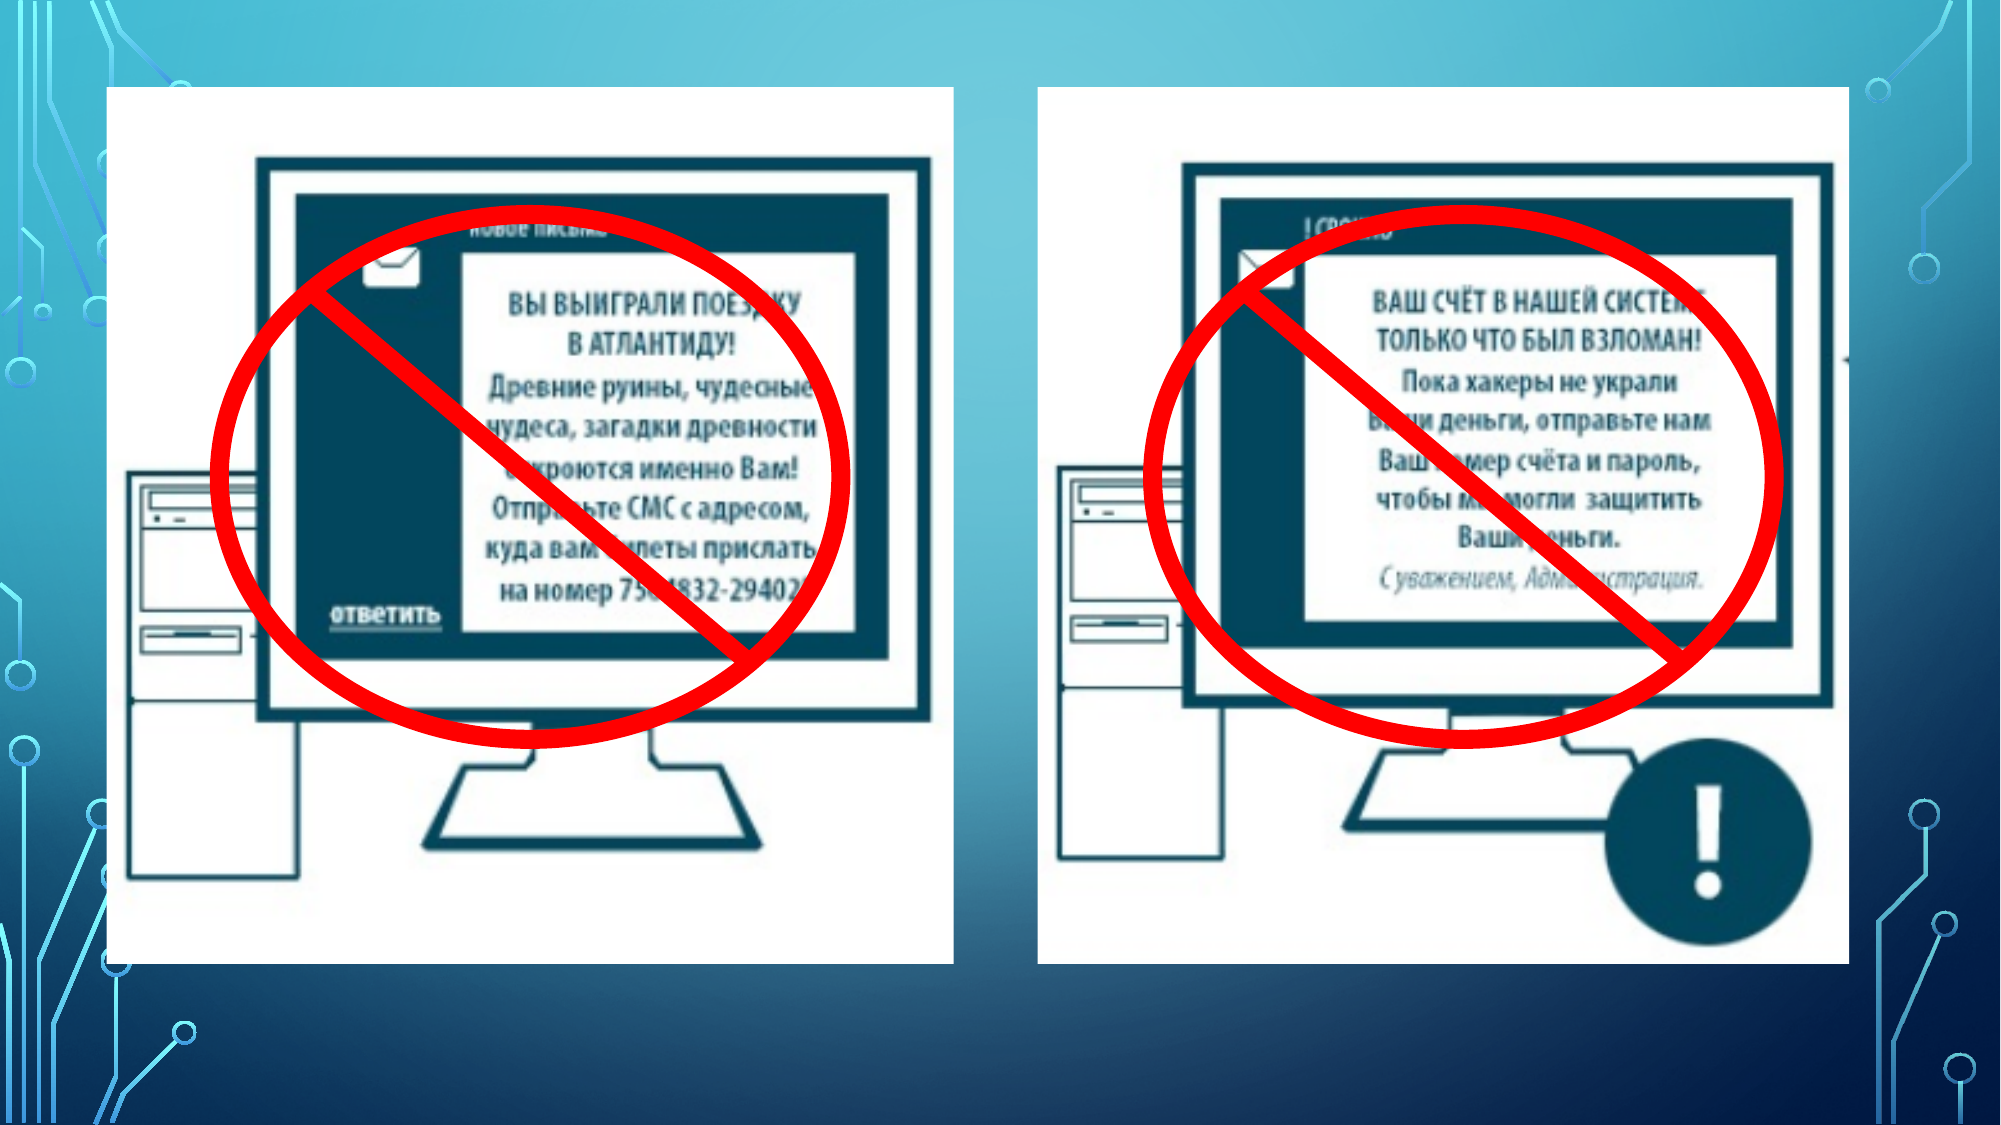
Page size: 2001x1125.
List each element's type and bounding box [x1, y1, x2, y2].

picture [1037, 87, 1850, 964]
picture [106, 87, 954, 964]
